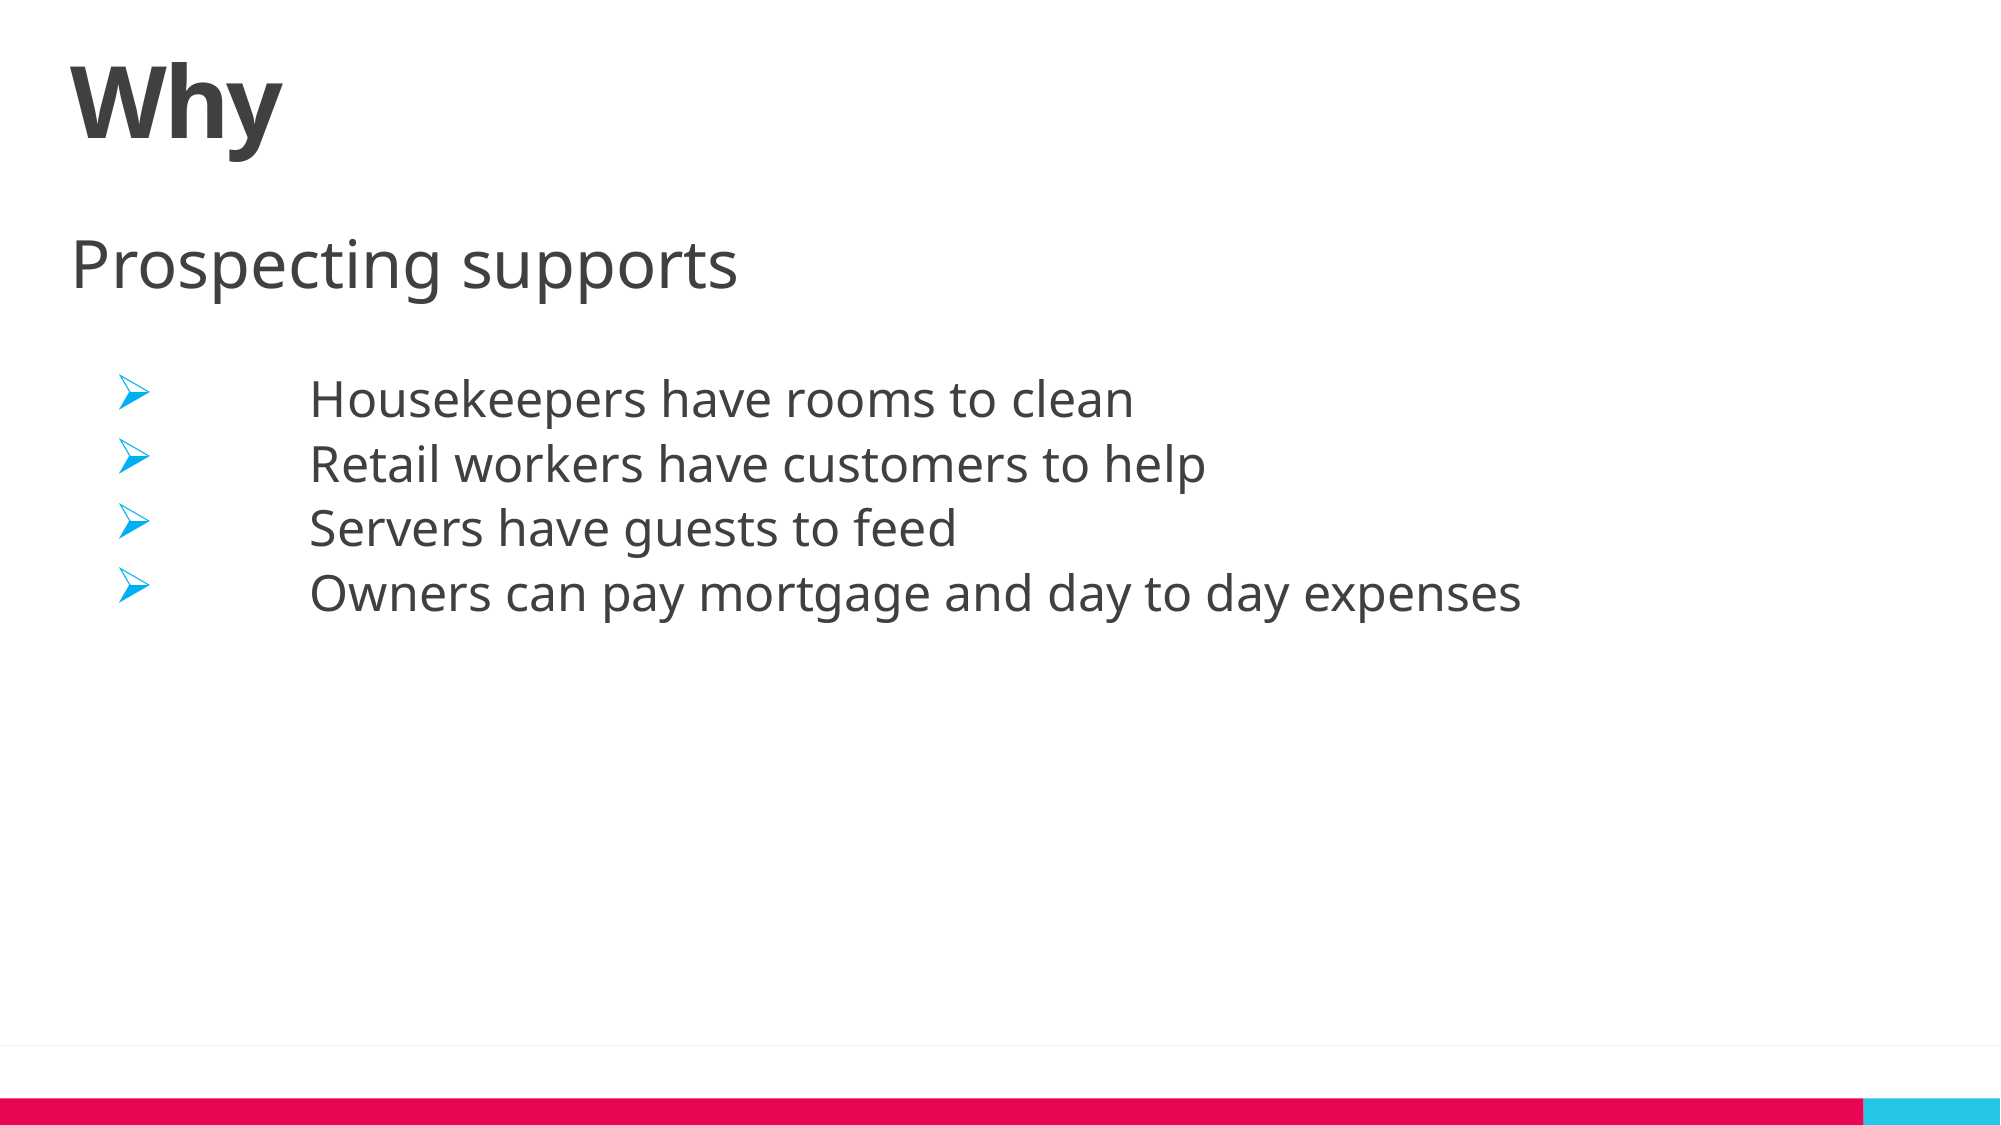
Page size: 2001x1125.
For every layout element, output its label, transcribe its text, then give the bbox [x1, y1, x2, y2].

title Why [70, 70, 1930, 142]
list Prospecting supports Housekeepers have rooms to clean Retail workers have customers to help Servers have guests to feed Owners can pay mortgage and day to day expenses [70, 165, 1930, 1016]
